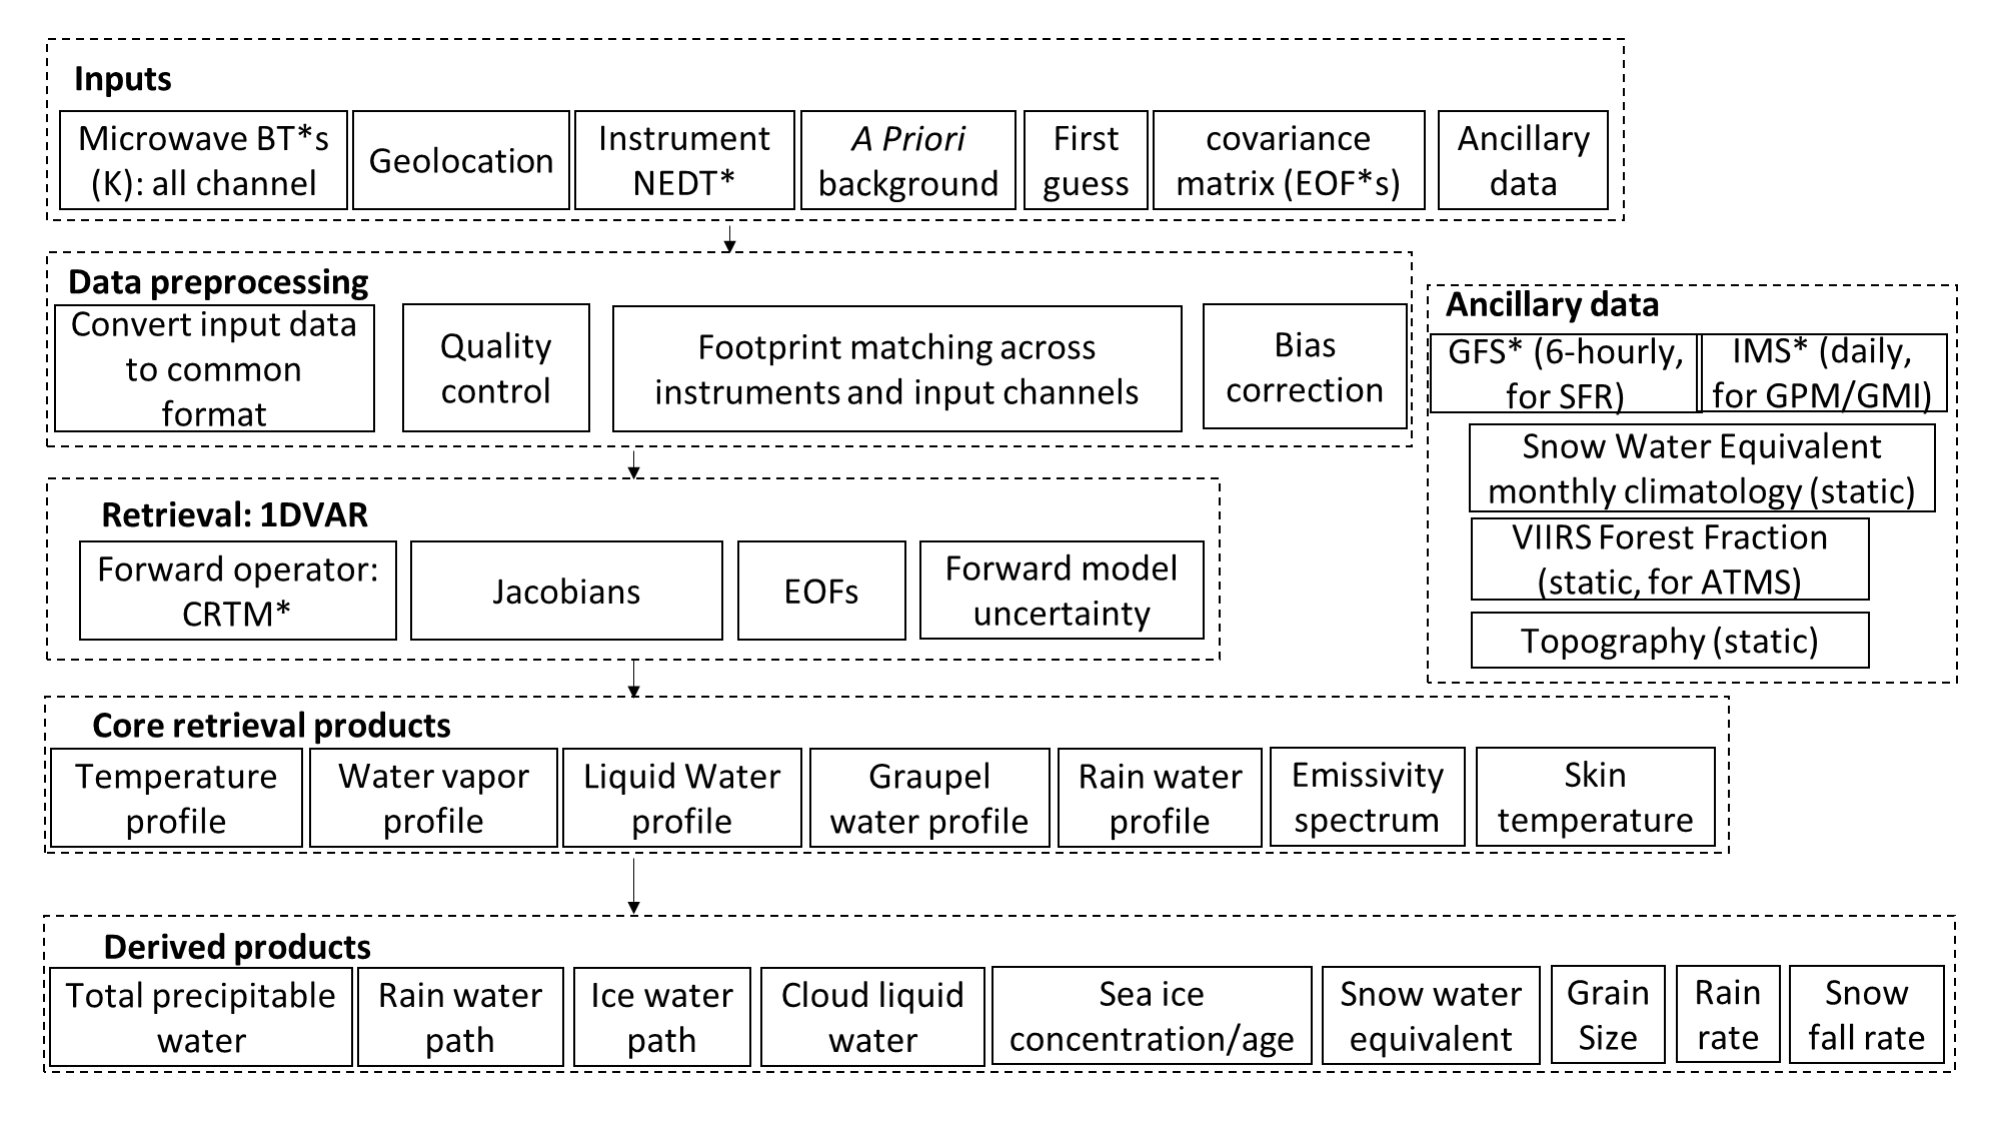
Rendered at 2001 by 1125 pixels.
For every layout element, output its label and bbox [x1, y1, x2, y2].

picture [42, 38, 1958, 1087]
